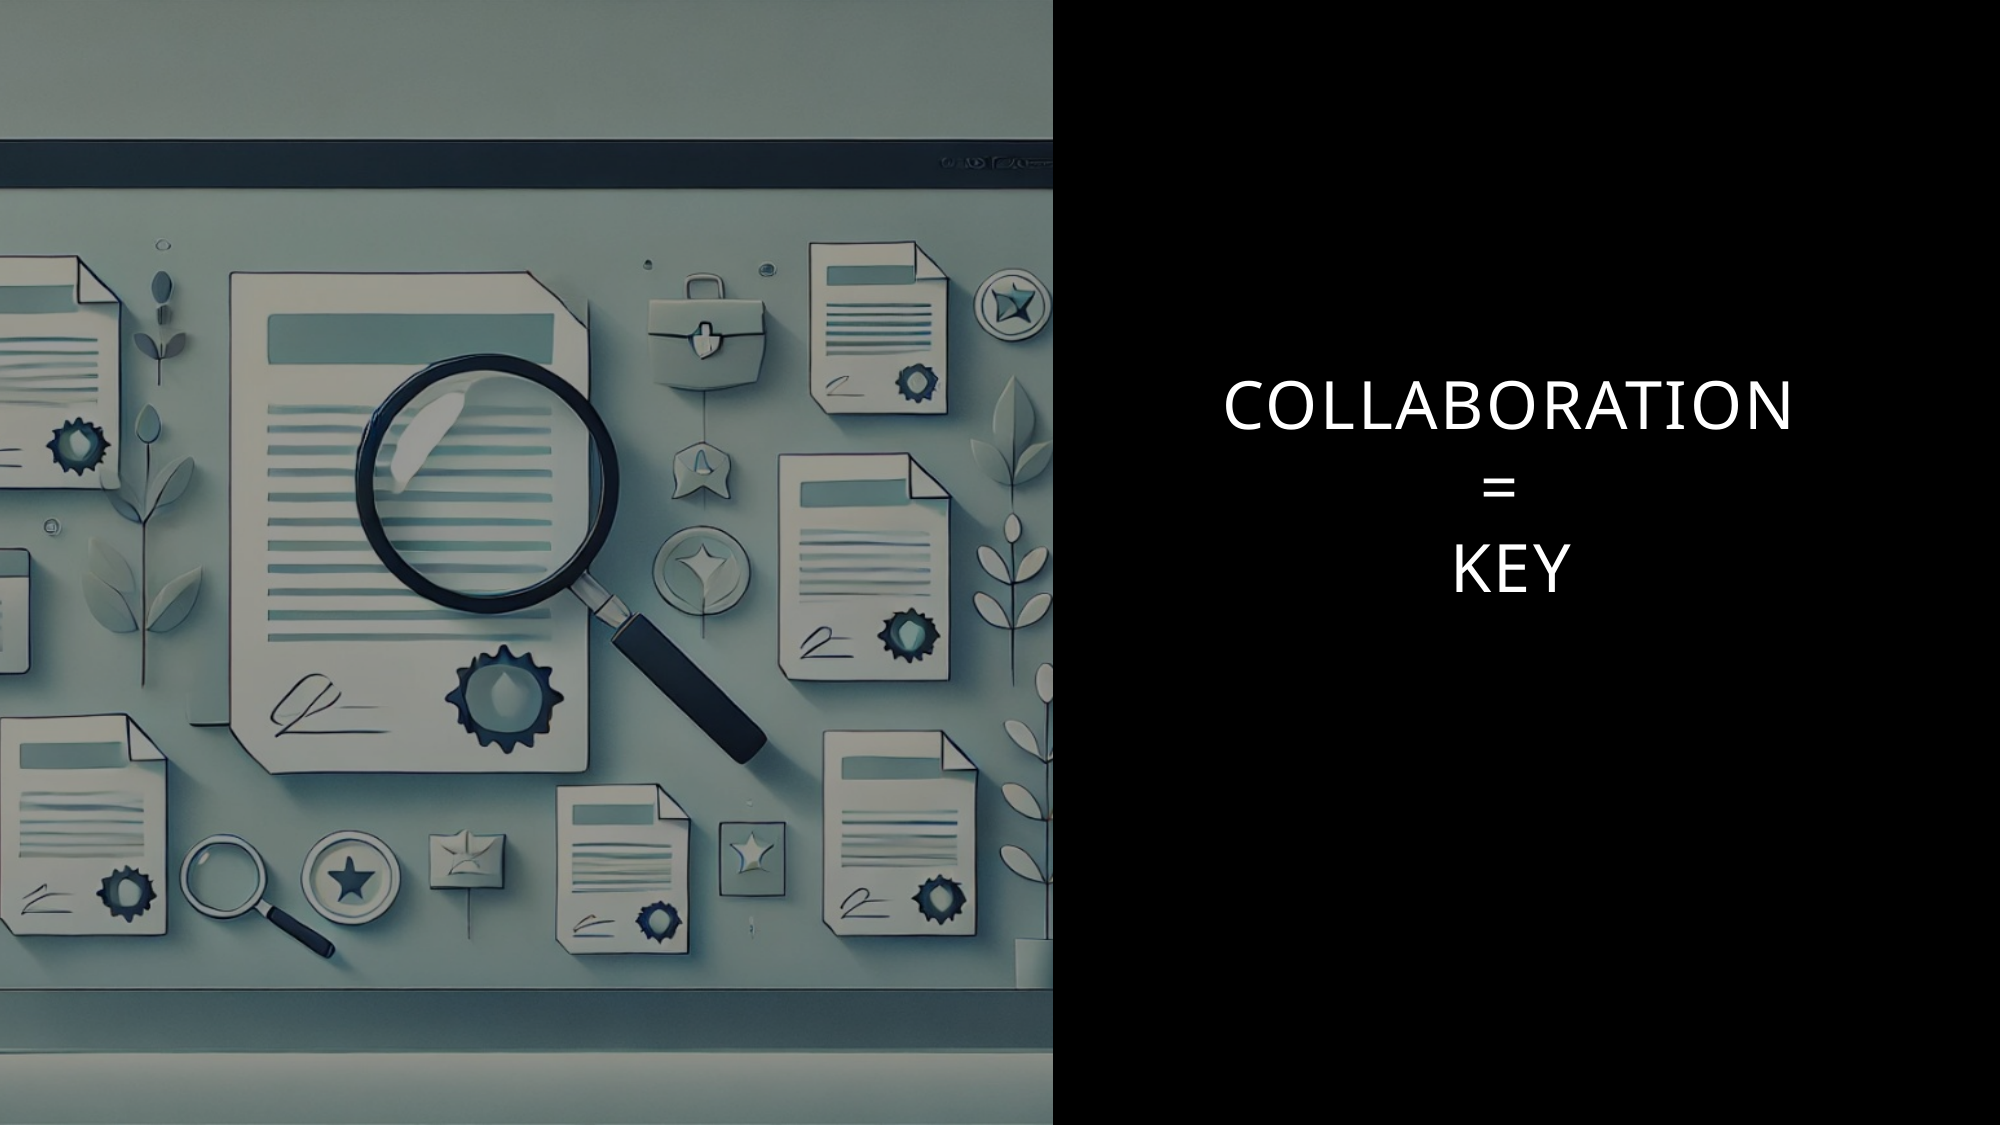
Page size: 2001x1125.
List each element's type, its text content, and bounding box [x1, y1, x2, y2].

text_box [1053, 0, 2000, 1125]
picture [0, 0, 1053, 1125]
title COLLABORATION = KEY [1053, 52, 1989, 617]
